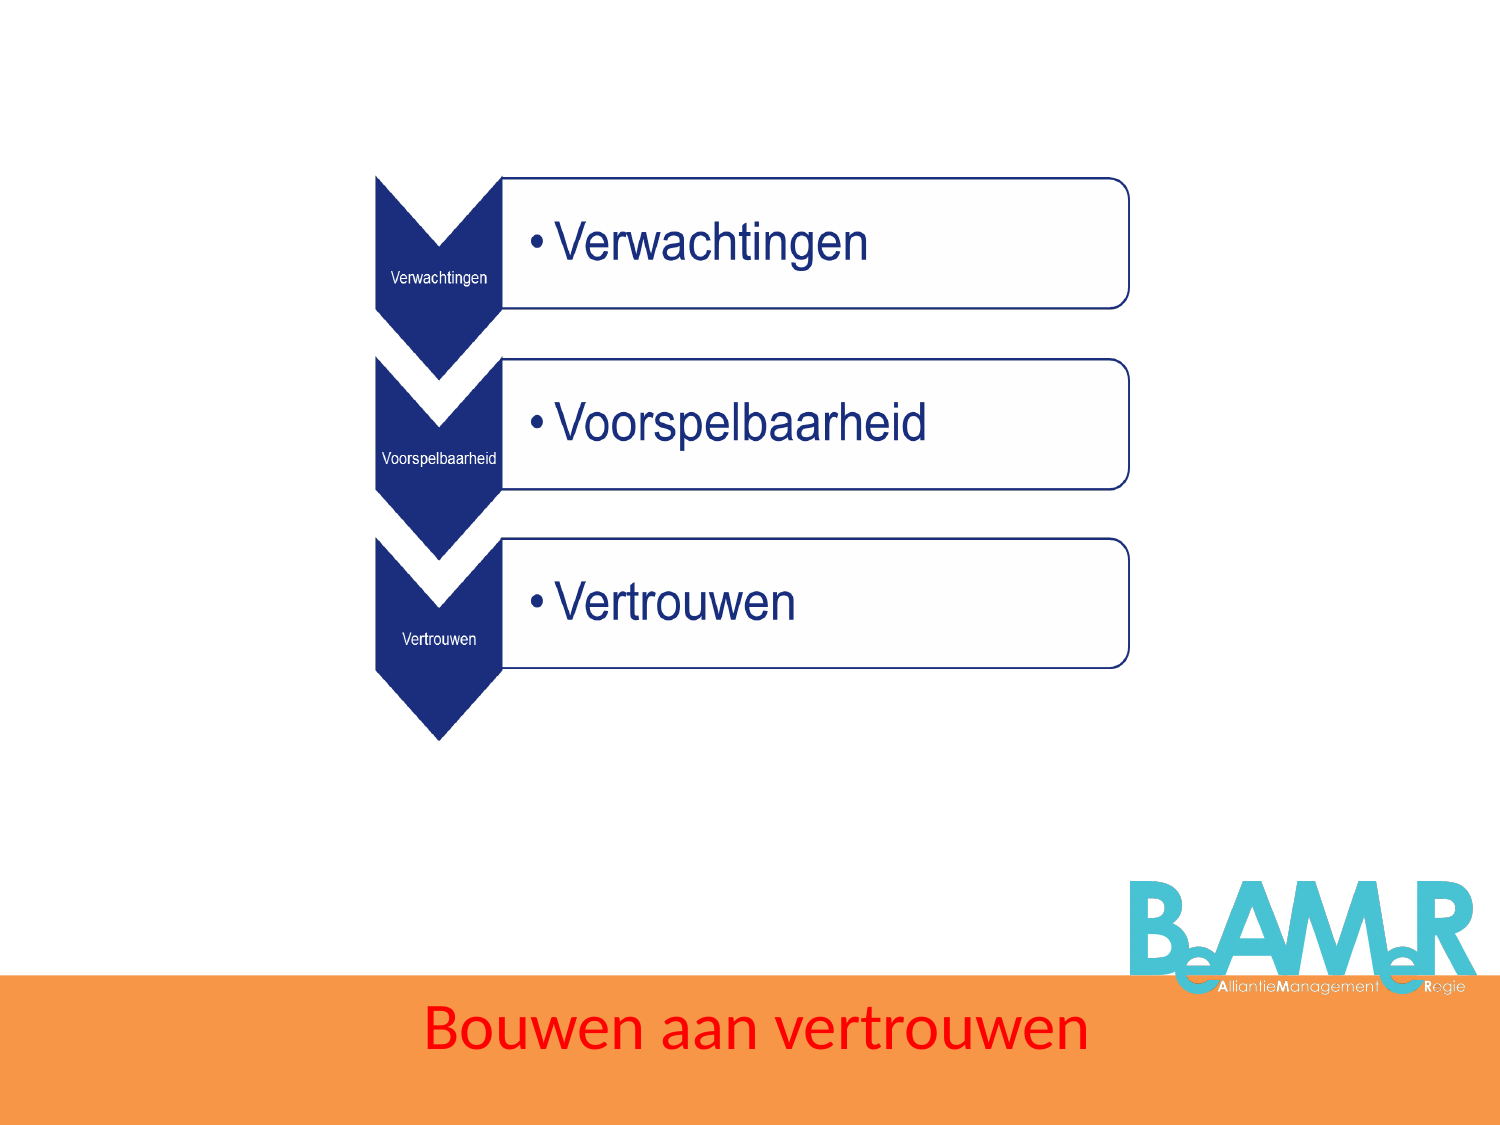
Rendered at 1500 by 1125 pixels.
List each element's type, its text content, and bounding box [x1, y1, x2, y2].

picture [373, 175, 1130, 741]
subtitle Bouwen aan vertrouwen [0, 975, 1500, 1125]
picture [1129, 881, 1477, 996]
